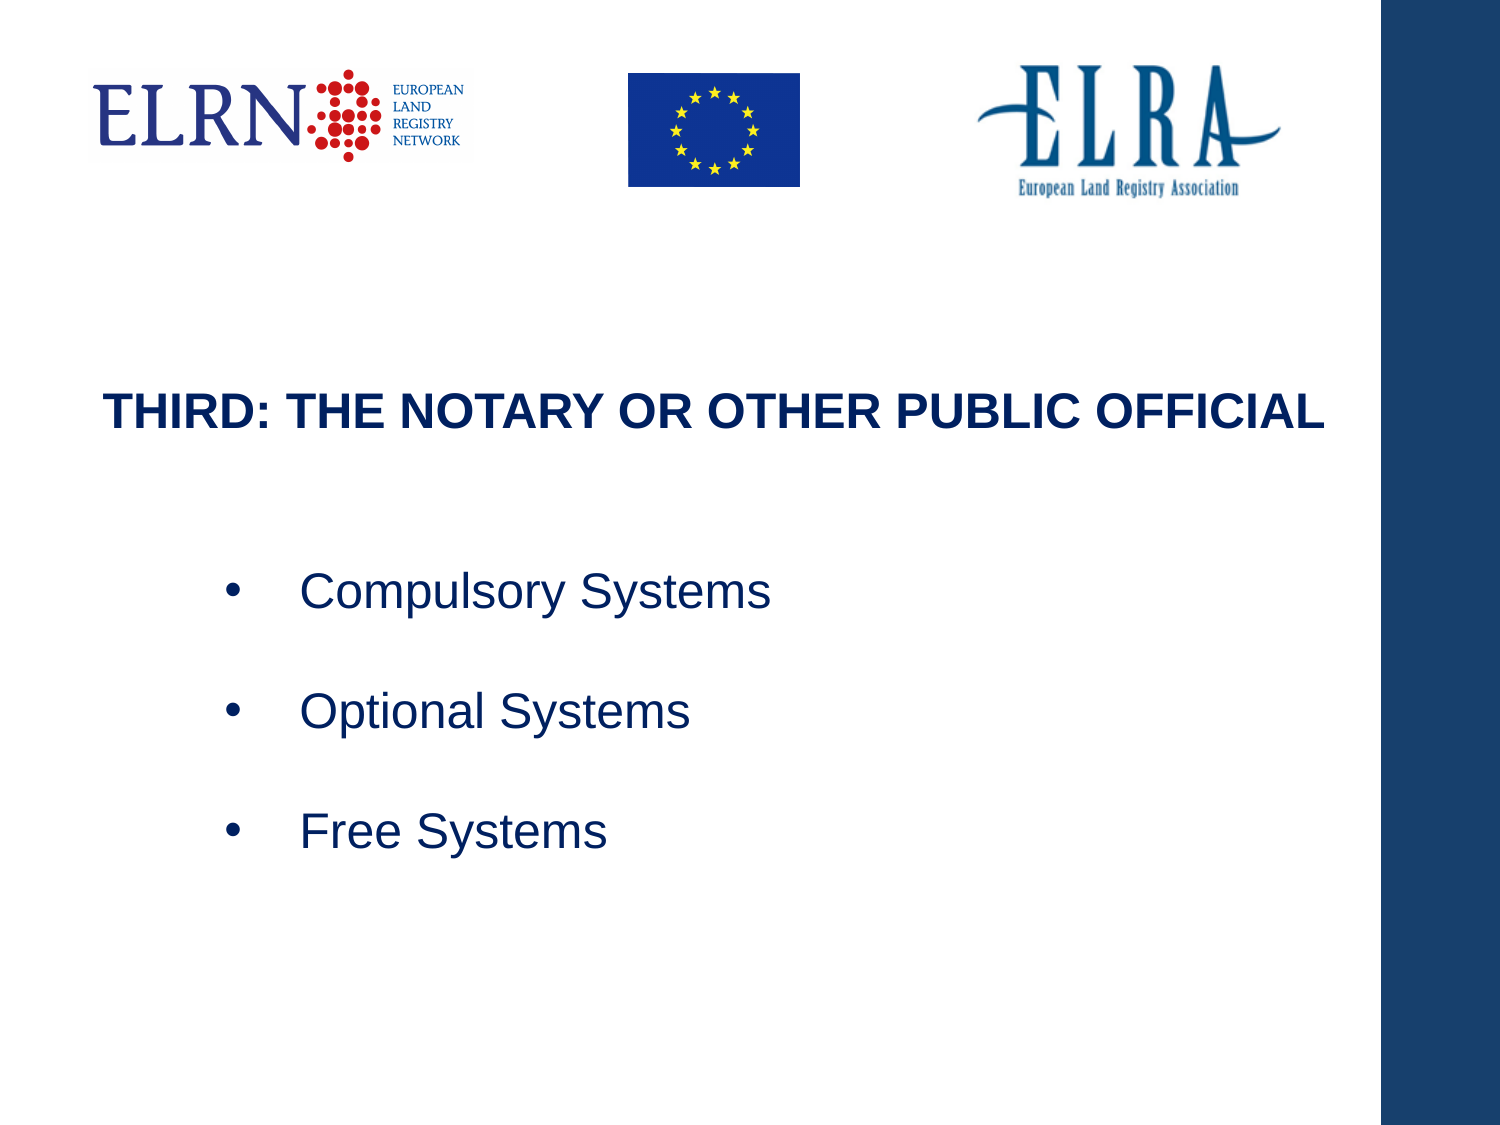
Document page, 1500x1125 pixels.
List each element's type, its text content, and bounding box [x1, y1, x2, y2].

picture [974, 44, 1285, 216]
text_box [23, 0, 455, 150]
text_box THIRD: THE NOTARY OR OTHER PUBLIC OFFICIAL Compulsory Systems Optional Systems Free Systems [87, 371, 1341, 967]
picture [628, 73, 801, 187]
picture [88, 68, 474, 163]
